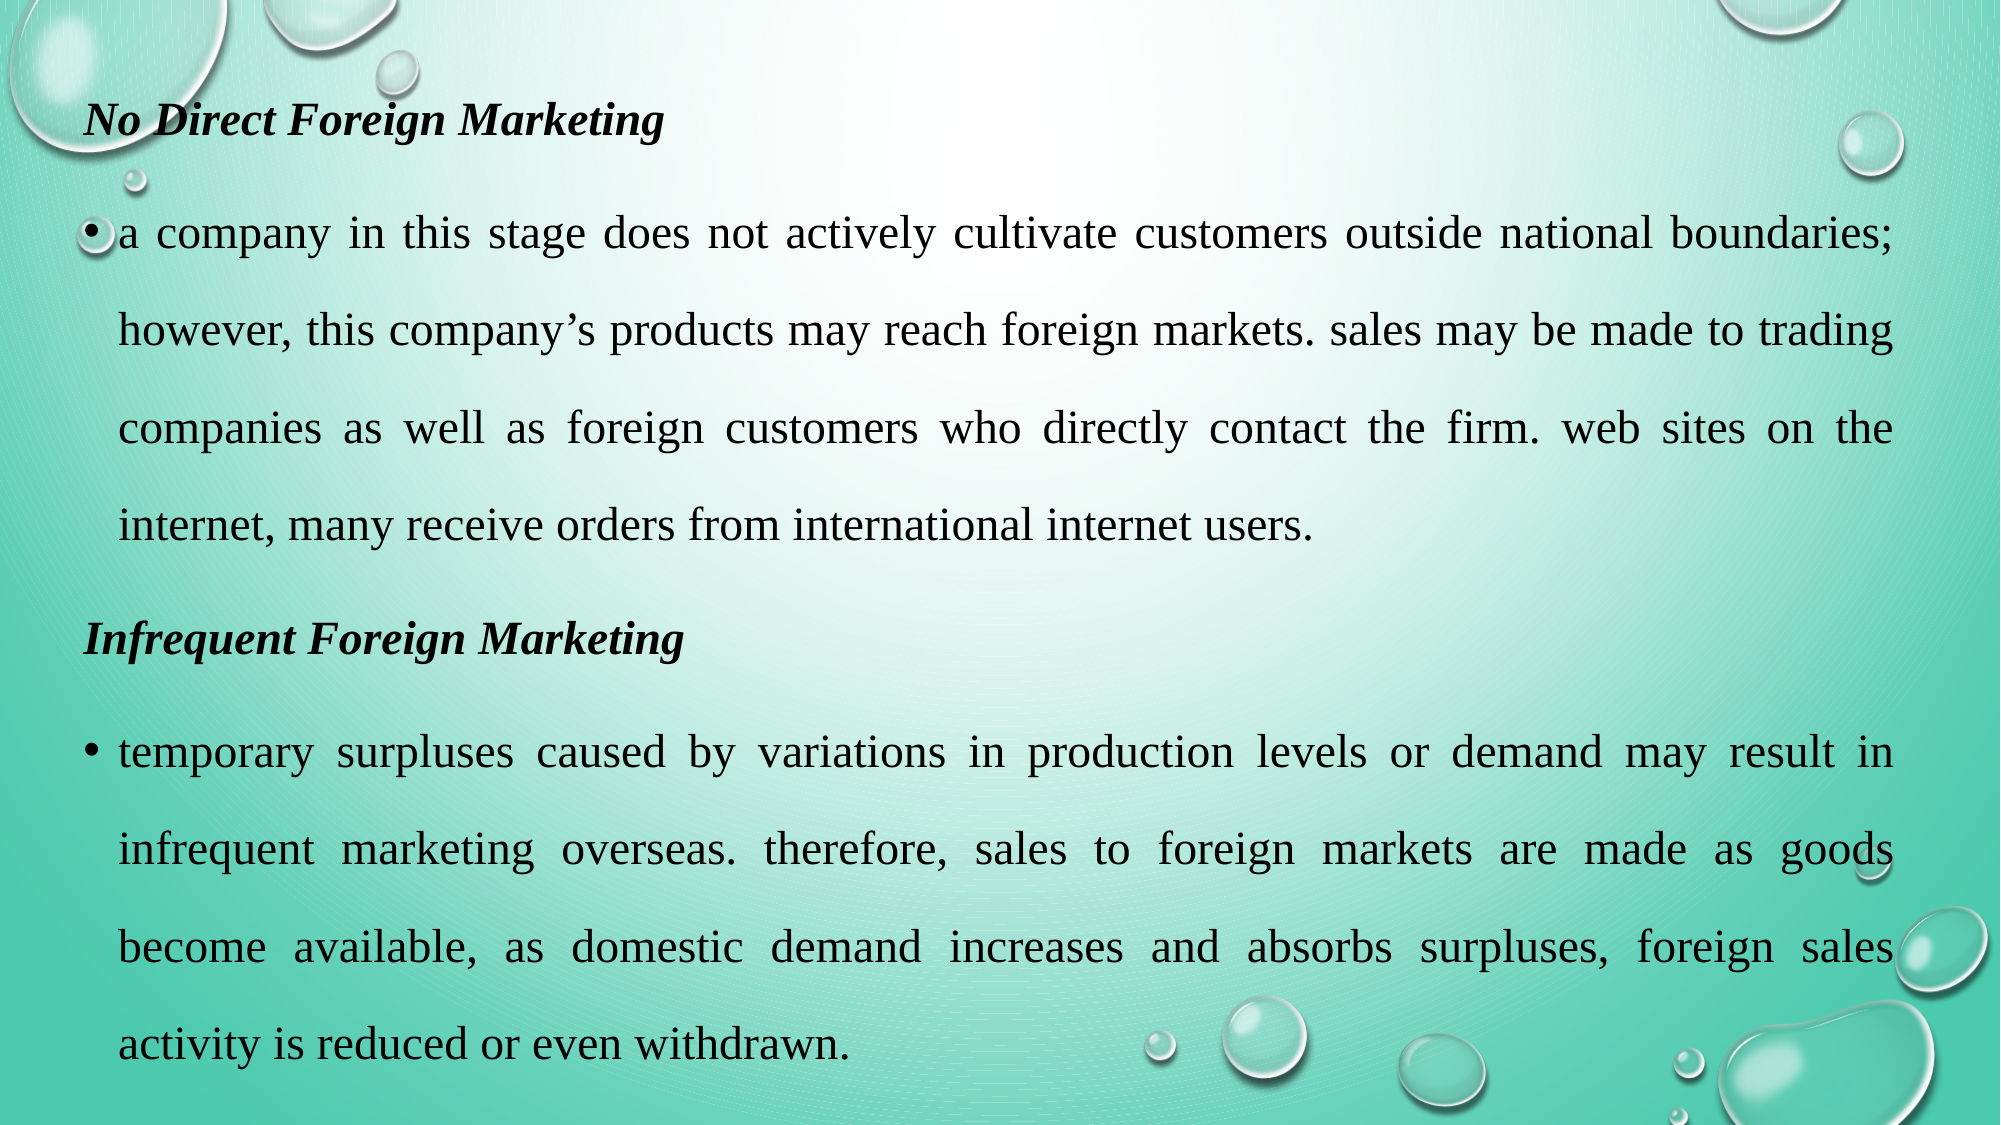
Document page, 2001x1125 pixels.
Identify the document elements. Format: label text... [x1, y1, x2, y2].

list No Direct Foreign Marketing a company in this stage does not actively cultivate customers outside national boundaries; however, this company’s products may reach foreign markets. sales may be made to trading companies as well as foreign customers who directly contact the firm. web sites on the internet, many receive orders from international internet users. Infrequent Foreign Marketing temporary surpluses caused by variations in production levels or demand may result in infrequent marketing overseas. therefore, sales to foreign markets are made as goods become available, as domestic demand increases and absorbs surpluses, foreign sales activity is reduced or even withdrawn. [68, 39, 1913, 1090]
picture [0, 0, 2000, 1125]
